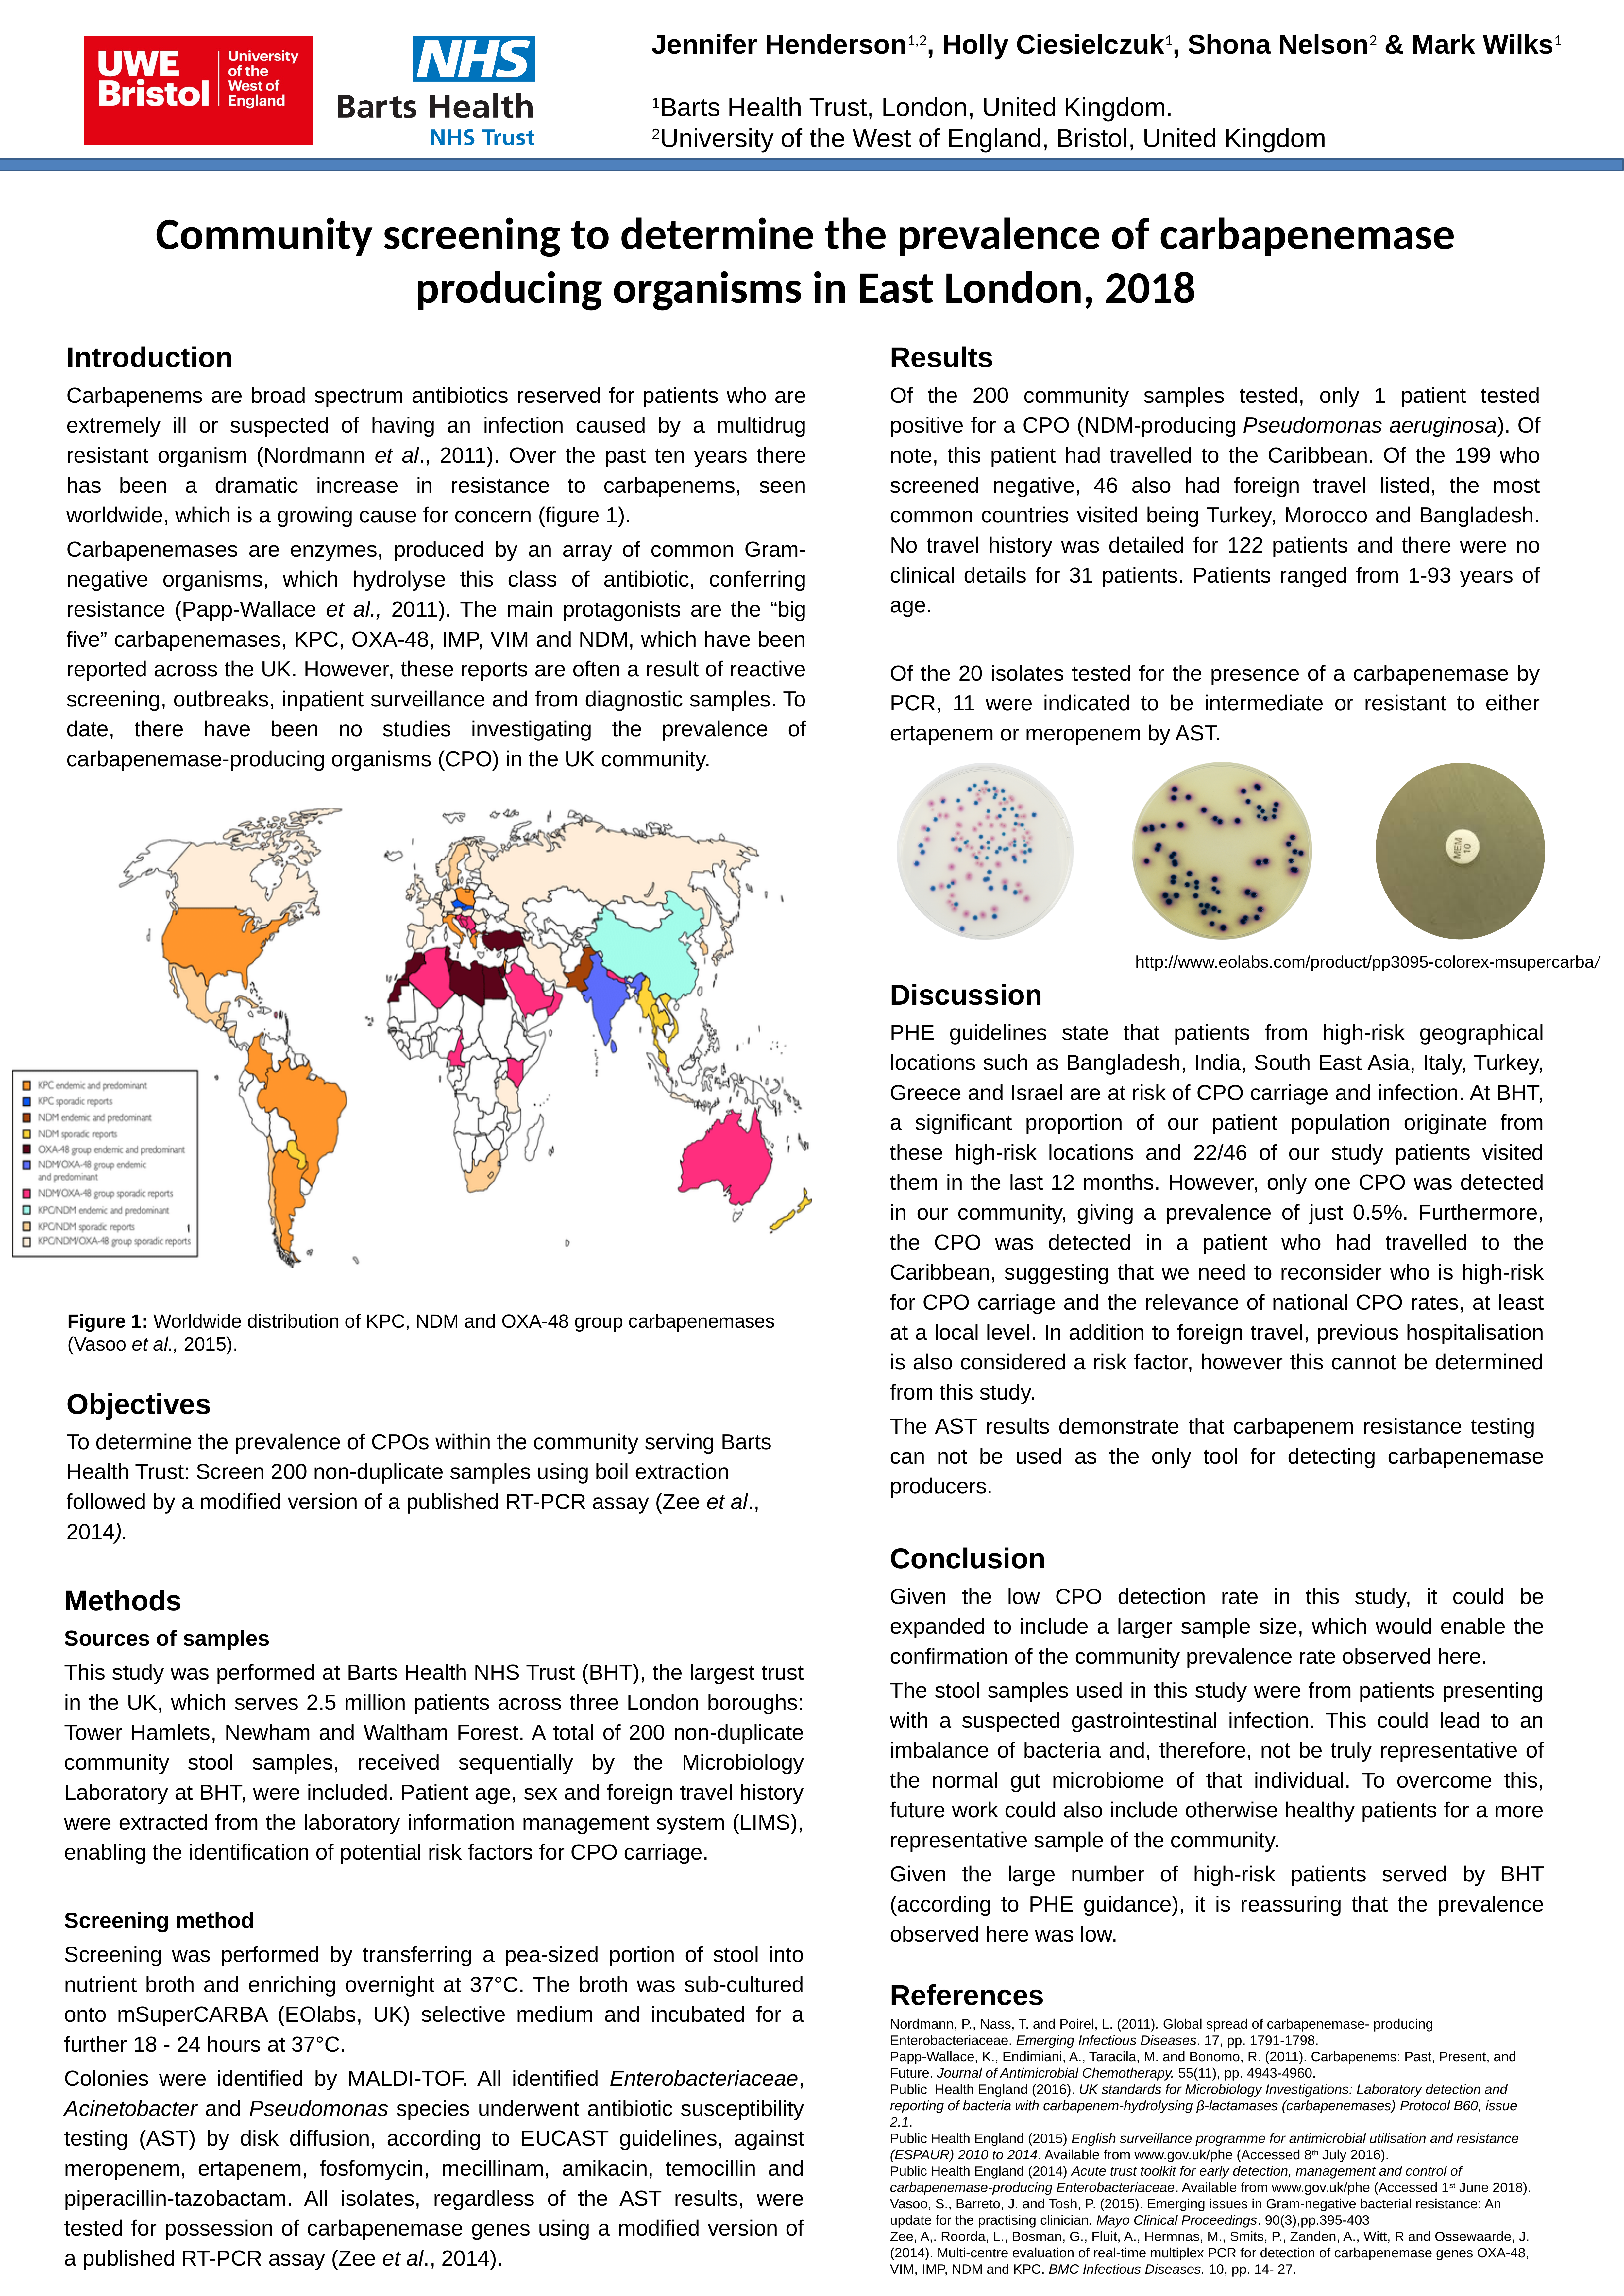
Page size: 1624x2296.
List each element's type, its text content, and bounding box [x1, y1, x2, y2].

text_box Figure 1: Worldwide distribution of KPC, NDM and OXA-48 group carbapenemases (Vasoo et al., 2015). [62, 1306, 812, 1357]
picture [1132, 762, 1312, 940]
text_box Conclusion Given the low CPO detection rate in this study, it could be expanded to include a larger sample size, which would enable the confirmation of the community prevalence rate observed here. The stool samples used in this study were from patients presenting with a suspected gastrointestinal infection. This could lead to an imbalance of bacteria and, therefore, not be truly representative of the normal gut microbiome of that individual. To overcome this, future work could also include otherwise healthy patients for a more representative sample of the community. Given the large number of high-risk patients served by BHT (according to PHE guidance), it is reassuring that the prevalence observed here was low. [885, 1542, 1549, 1948]
text_box Introduction Carbapenems are broad spectrum antibiotics reserved for patients who are extremely ill or suspected of having an infection caused by a multidrug resistant organism (Nordmann et al., 2011). Over the past ten years there has been a dramatic increase in resistance to carbapenems, seen worldwide, which is a growing cause for concern (figure 1). Carbapenemases are enzymes, produced by an array of common Gram-negative organisms, which hydrolyse this class of antibiotic, conferring resistance (Papp-Wallace et al., 2011). The main protagonists are the “big five” carbapenemases, KPC, OXA-48, IMP, VIM and NDM, which have been reported across the UK. However, these reports are often a result of reactive screening, outbreaks, inpatient surveillance and from diagnostic samples. To date, there have been no studies investigating the prevalence of carbapenemase-producing organisms (CPO) in the UK community. [61, 341, 812, 774]
text_box http://www.eolabs.com/product/pp3095-colorex-msupercarba/ [1130, 948, 1624, 974]
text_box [84, 35, 535, 145]
picture [1375, 763, 1545, 940]
text_box Community screening to determine the prevalence of carbapenemase producing organisms in East London, 2018 [62, 202, 1549, 315]
text_box References Nordmann, P., Nass, T. and Poirel, L. (2011). Global spread of carbapenemase- producing Enterobacteriaceae. Emerging Infectious Diseases. 17, pp. 1791-1798. Papp-Wallace, K., Endimiani, A., Taracila, M. and Bonomo, R. (2011). Carbapenems: Past, Present, and Future. Journal of Antimicrobial Chemotherapy. 55(11), pp. 4943-4960. Public Health England (2016). UK standards for Microbiology Investigations: Laboratory detection and reporting of bacteria with carbapenem-hydrolysing β-lactamases (carbapenemases) Protocol B60, issue 2.1. Public Health England (2015) English surveillance programme for antimicrobial utilisation and resistance (ESPAUR) 2010 to 2014. Available from www.gov.uk/phe (Accessed 8th July 2016). Public Health England (2014) Acute trust toolkit for early detection, management and control of carbapenemase-producing Enterobacteriaceae. Available from www.gov.uk/phe (Accessed 1st June 2018). Vasoo, S., Barreto, J. and Tosh, P. (2015). Emerging issues in Gram-negative bacterial resistance: An update for the practising clinician. Mayo Clinical Proceedings. 90(3),pp.395-403 Zee, A,. Roorda, L., Bosman, G., Fluit, A., Hermnas, M., Smits, P., Zanden, A., Witt, R and Ossewaarde, J. (2014). Multi-centre evaluation of real-time multiplex PCR for detection of carbapenemase genes OXA-48, VIM, IMP, NDM and KPC. BMC Infectious Diseases. 10, pp. 14- 27. [885, 1974, 1542, 2279]
text_box Methods Sources of samples This study was performed at Barts Health NHS Trust (BHT), the largest trust in the UK, which serves 2.5 million patients across three London boroughs: Tower Hamlets, Newham and Waltham Forest. A total of 200 non-duplicate community stool samples, received sequentially by the Microbiology Laboratory at BHT, were included. Patient age, sex and foreign travel history were extracted from the laboratory information management system (LIMS), enabling the identification of potential risk factors for CPO carriage. Screening method Screening was performed by transferring a pea-sized portion of stool into nutrient broth and enriching overnight at 37°C. The broth was sub-cultured onto mSuperCARBA (EOlabs, UK) selective medium and incubated for a further 18 - 24 hours at 37°C. Colonies were identified by MALDI-TOF. All identified Enterobacteriaceae, Acinetobacter and Pseudomonas species underwent antibiotic susceptibility testing (AST) by disk diffusion, according to EUCAST guidelines, against meropenem, ertapenem, fosfomycin, mecillinam, amikacin, temocillin and piperacillin-tazobactam. All isolates, regardless of the AST results, were tested for possession of carbapenemase genes using a modified version of a published RT-PCR assay (Zee et al., 2014). [59, 1584, 810, 2273]
text_box Objectives To determine the prevalence of CPOs within the community serving Barts Health Trust: Screen 200 non-duplicate samples using boil extraction followed by a modified version of a published RT-PCR assay (Zee et al., 2014). [61, 1387, 812, 1580]
text_box [1592, 158, 1624, 171]
picture [897, 763, 1074, 940]
picture [12, 808, 812, 1268]
text_box Results Of the 200 community samples tested, only 1 patient tested positive for a CPO (NDM-producing Pseudomonas aeruginosa). Of note, this patient had travelled to the Caribbean. Of the 199 who screened negative, 46 also had foreign travel listed, the most common countries visited being Turkey, Morocco and Bangladesh. No travel history was detailed for 122 patients and there were no clinical details for 31 patients. Patients ranged from 1-93 years of age. Of the 20 isolates tested for the presence of a carbapenemase by PCR, 11 were indicated to be intermediate or resistant to either ertapenem or meropenem by AST. [885, 341, 1546, 748]
text_box Jennifer Henderson1,2, Holly Ciesielczuk1, Shona Nelson2 & Mark Wilks1 1Barts Health Trust, London, United Kingdom. 2University of the West of England, Bristol, United Kingdom [622, 24, 1592, 188]
text_box [0, 158, 622, 171]
text_box Discussion PHE guidelines state that patients from high-risk geographical locations such as Bangladesh, India, South East Asia, Italy, Turkey, Greece and Israel are at risk of CPO carriage and infection. At BHT, a significant proportion of our patient population originate from these high-risk locations and 22/46 of our study patients visited them in the last 12 months. However, only one CPO was detected in our community, giving a prevalence of just 0.5%. Furthermore, the CPO was detected in a patient who had travelled to the Caribbean, suggesting that we need to reconsider who is high-risk for CPO carriage and the relevance of national CPO rates, at least at a local level. In addition to foreign travel, previous hospitalisation is also considered a risk factor, however this cannot be determined from this study. The AST results demonstrate that carbapenem resistance testing can not be used as the only tool for detecting carbapenemase producers. [885, 978, 1549, 1501]
